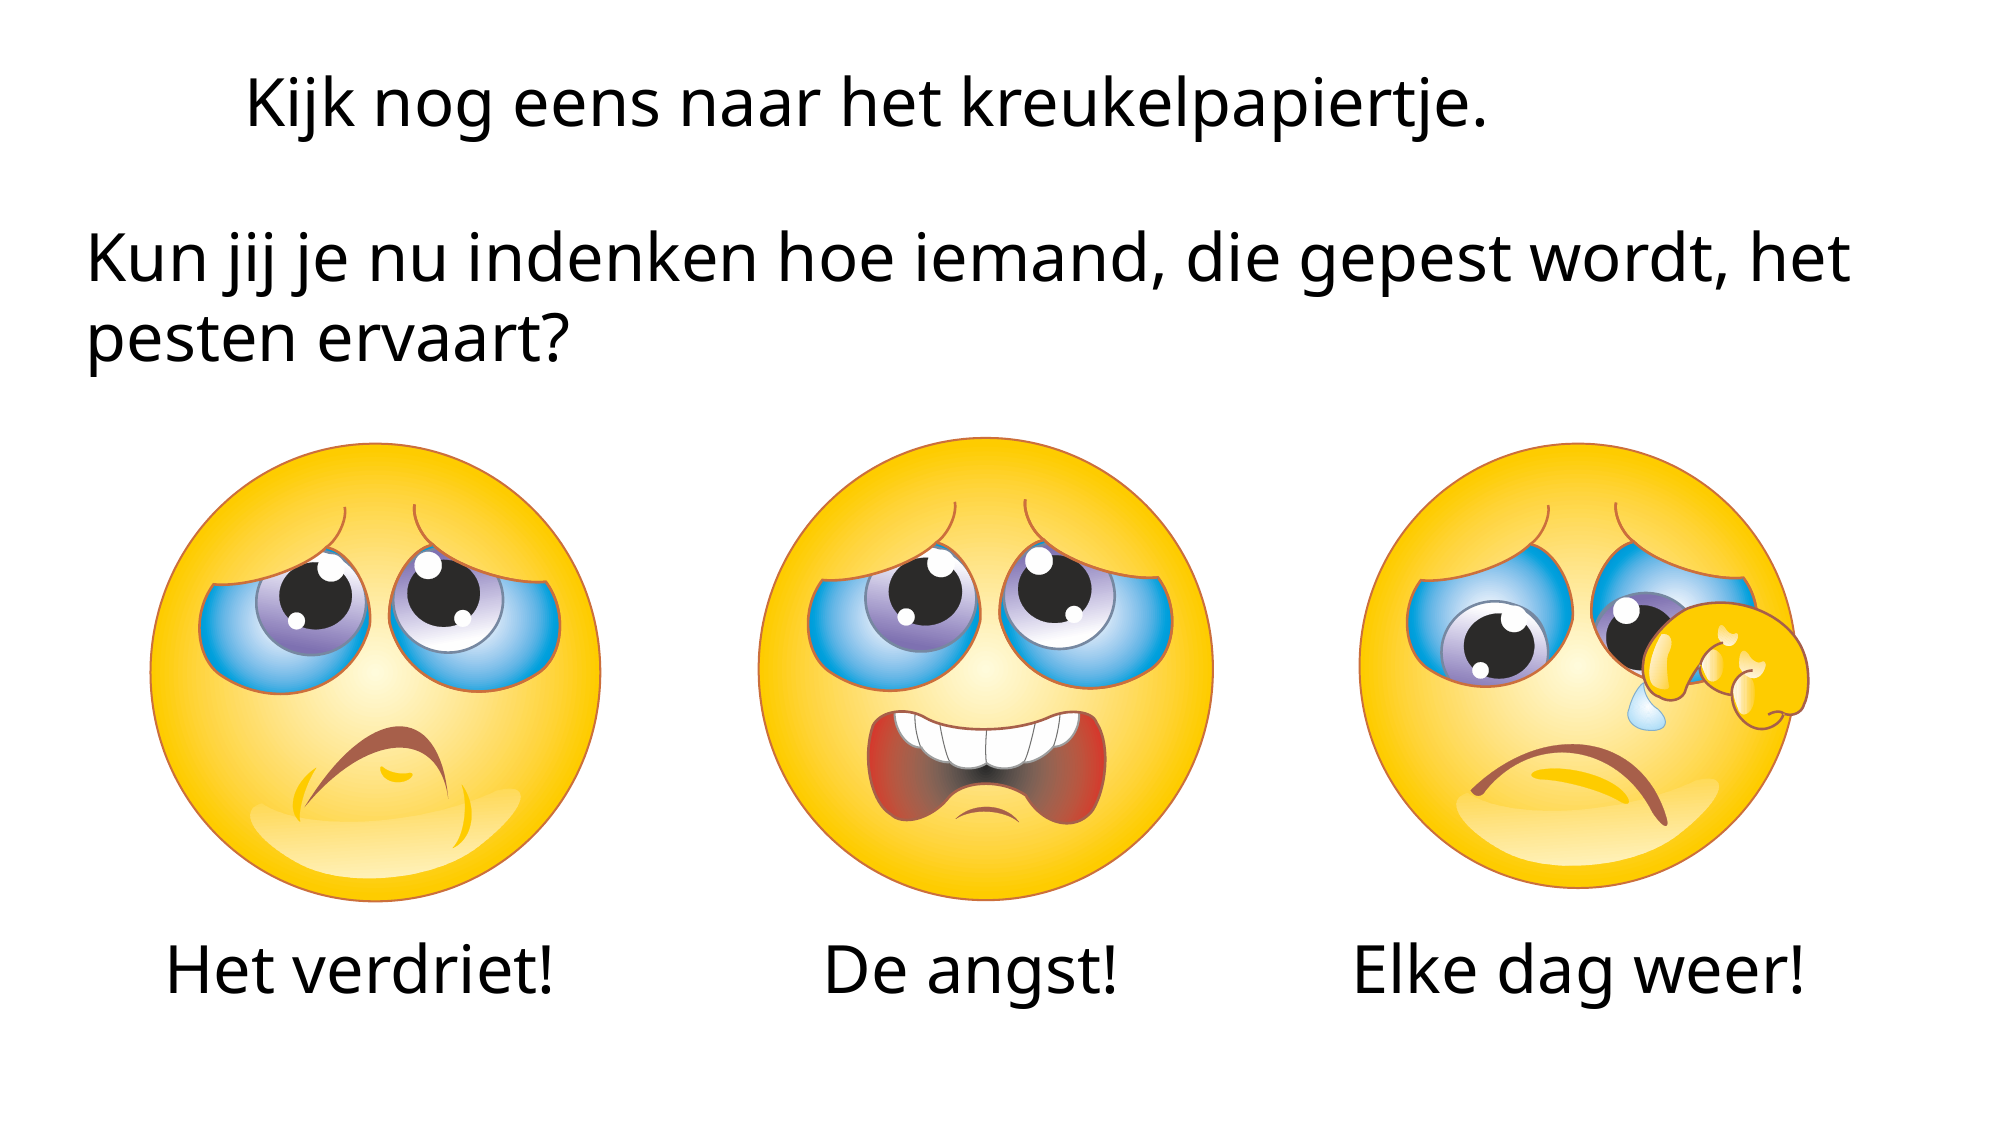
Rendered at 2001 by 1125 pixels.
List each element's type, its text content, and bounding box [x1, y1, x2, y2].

text_box Elke dag weer! [1337, 919, 1884, 1014]
picture [757, 436, 1214, 902]
text_box De angst! [807, 919, 1172, 1014]
text_box Kun jij je nu indenken hoe iemand, die gepest wordt, het pesten ervaart? [70, 207, 1977, 382]
text_box Kijk nog eens naar het kreukelpapiertje. [229, 52, 1724, 148]
picture [1358, 442, 1810, 889]
text_box Het verdriet! [149, 919, 629, 1014]
picture [149, 442, 602, 903]
